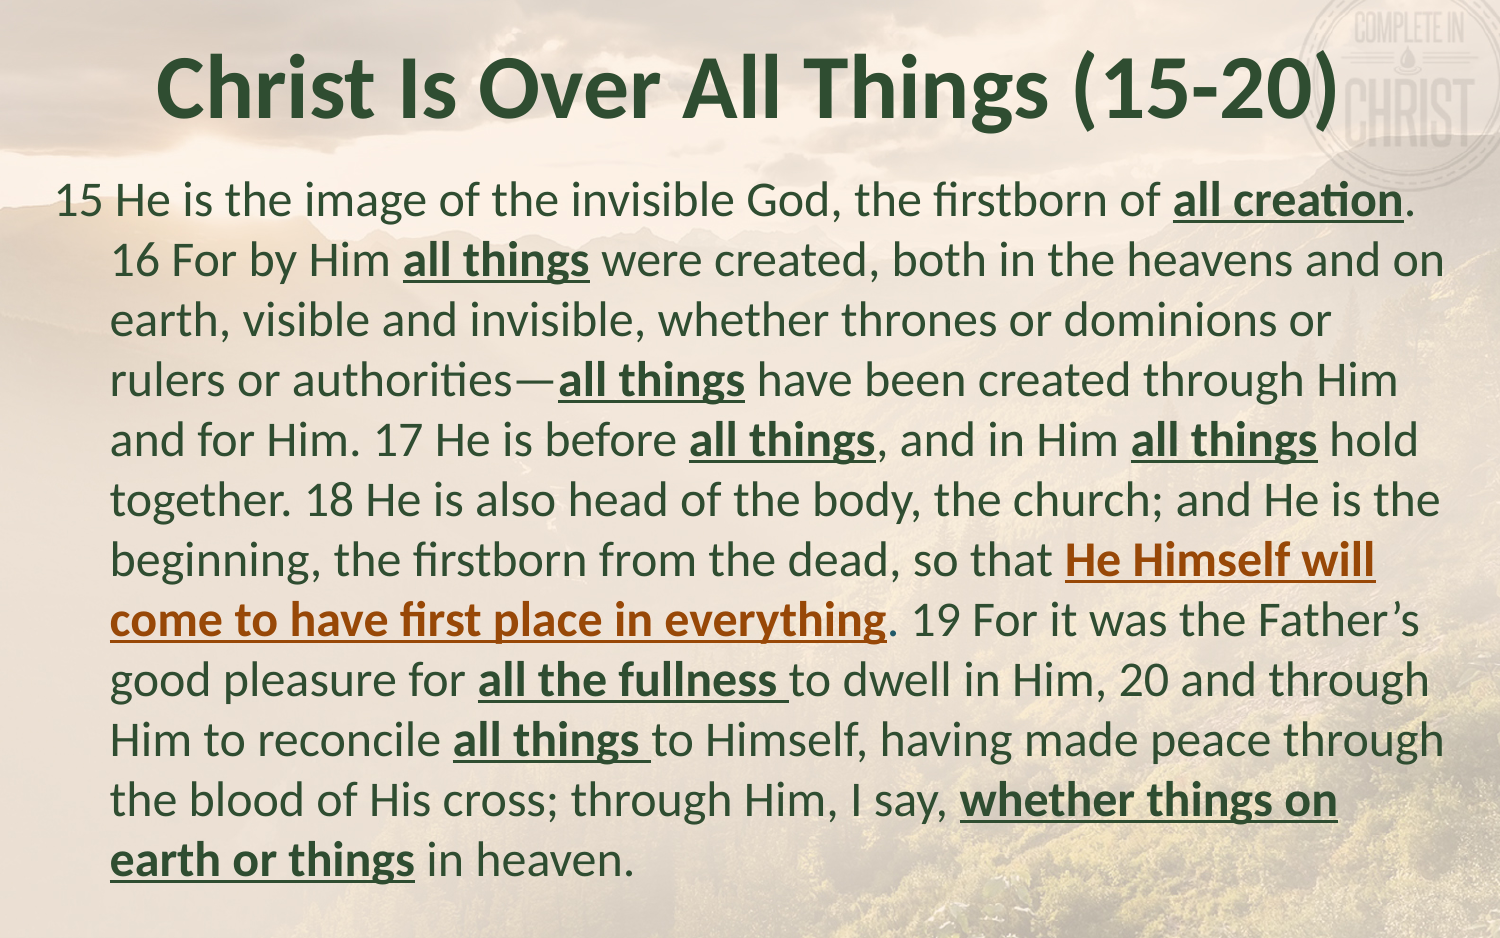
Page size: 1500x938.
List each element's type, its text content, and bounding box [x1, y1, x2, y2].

list 15 He is the image of the invisible God, the firstborn of all creation. 16 For by Him all things were created, both in the heavens and on earth, visible and invisible, whether thrones or dominions or rulers or authorities—all things have been created through Him and for Him. 17 He is before all things, and in Him all things hold together. 18 He is also head of the body, the church; and He is the beginning, the firstborn from the dead, so that He Himself will come to have first place in everything. 19 For it was the Father’s good pleasure for all the fullness to dwell in Him, 20 and through Him to reconcile all things to Himself, having made peace through the blood of His cross; through Him, I say, whether things on earth or things in heaven. [38, 159, 1474, 778]
title Christ Is Over All Things (15-20) [75, 3, 1425, 159]
picture [0, 0, 1500, 938]
